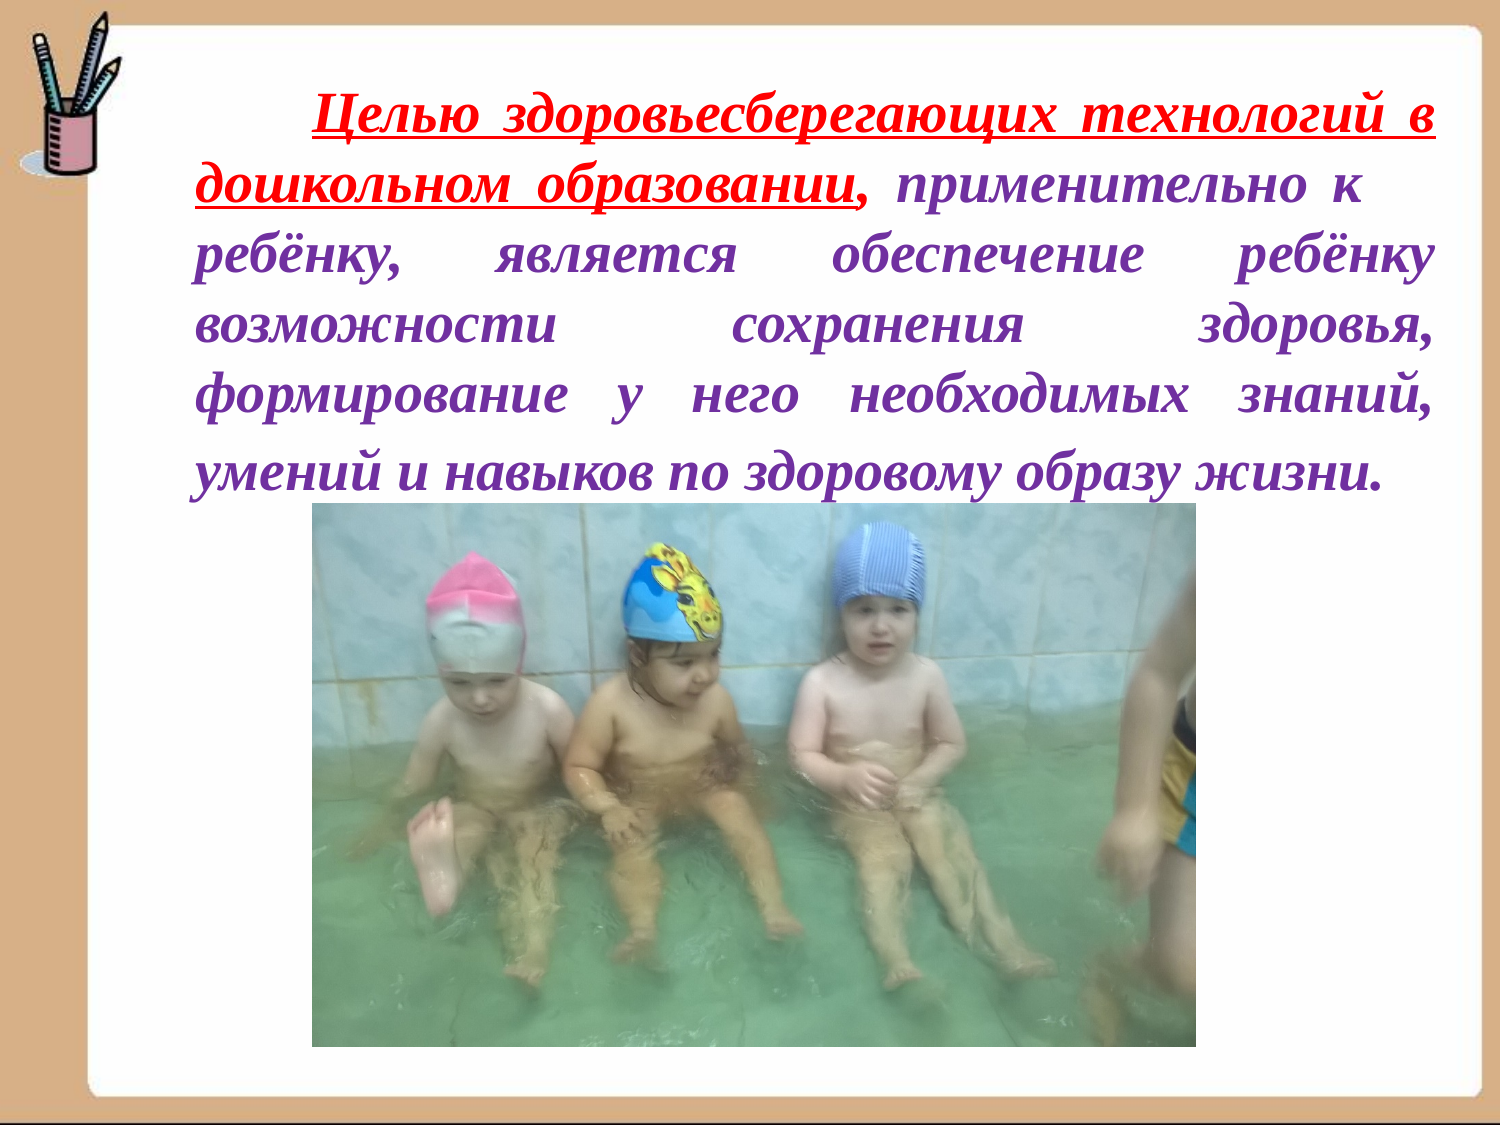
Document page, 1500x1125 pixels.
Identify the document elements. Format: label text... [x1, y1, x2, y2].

list Целью здоровьесберегающих технологий в дошкольном образовании, применительно к ребёнку, является обеспечение ребёнку возможности сохранения здоровья, формирование у него необходимых знаний, умений и навыков по здоровому образу жизни. [123, 66, 1451, 634]
picture [0, 0, 1500, 1125]
